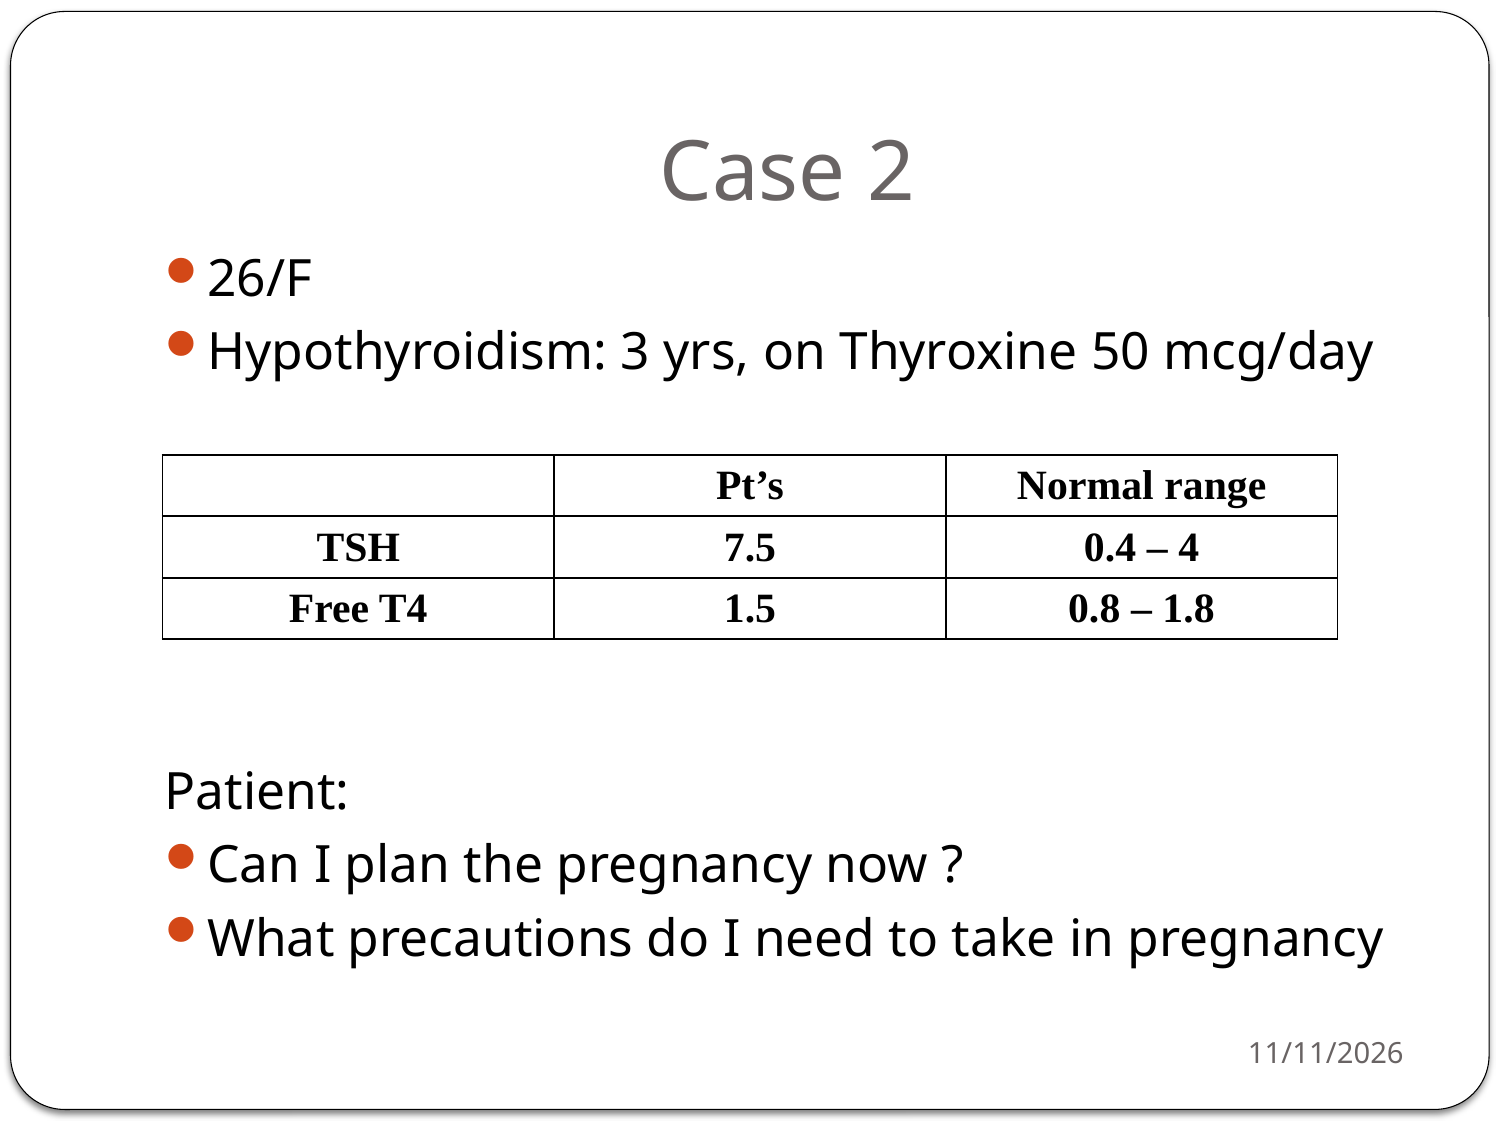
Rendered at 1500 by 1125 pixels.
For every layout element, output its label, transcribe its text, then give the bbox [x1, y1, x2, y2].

table_cell 0.4 – 4 [947, 517, 1337, 577]
table_cell 0.8 – 1.8 [947, 579, 1337, 638]
table_cell TSH [163, 517, 553, 577]
table_cell 1.5 [555, 579, 945, 638]
table_header [163, 456, 553, 515]
table_header Pt’s [555, 456, 945, 515]
title Case 2 [150, 45, 1425, 233]
list 26/F Hypothyroidism: 3 yrs, on Thyroxine 50 mcg/day Patient: Can I plan the pregnancy now ? What precautions do I need to take in pregnancy [150, 237, 1425, 988]
table_header Normal range [947, 456, 1337, 515]
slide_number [1012, 1015, 1419, 1094]
table_cell Free T4 [163, 579, 553, 638]
table_cell 7.5 [555, 517, 945, 577]
